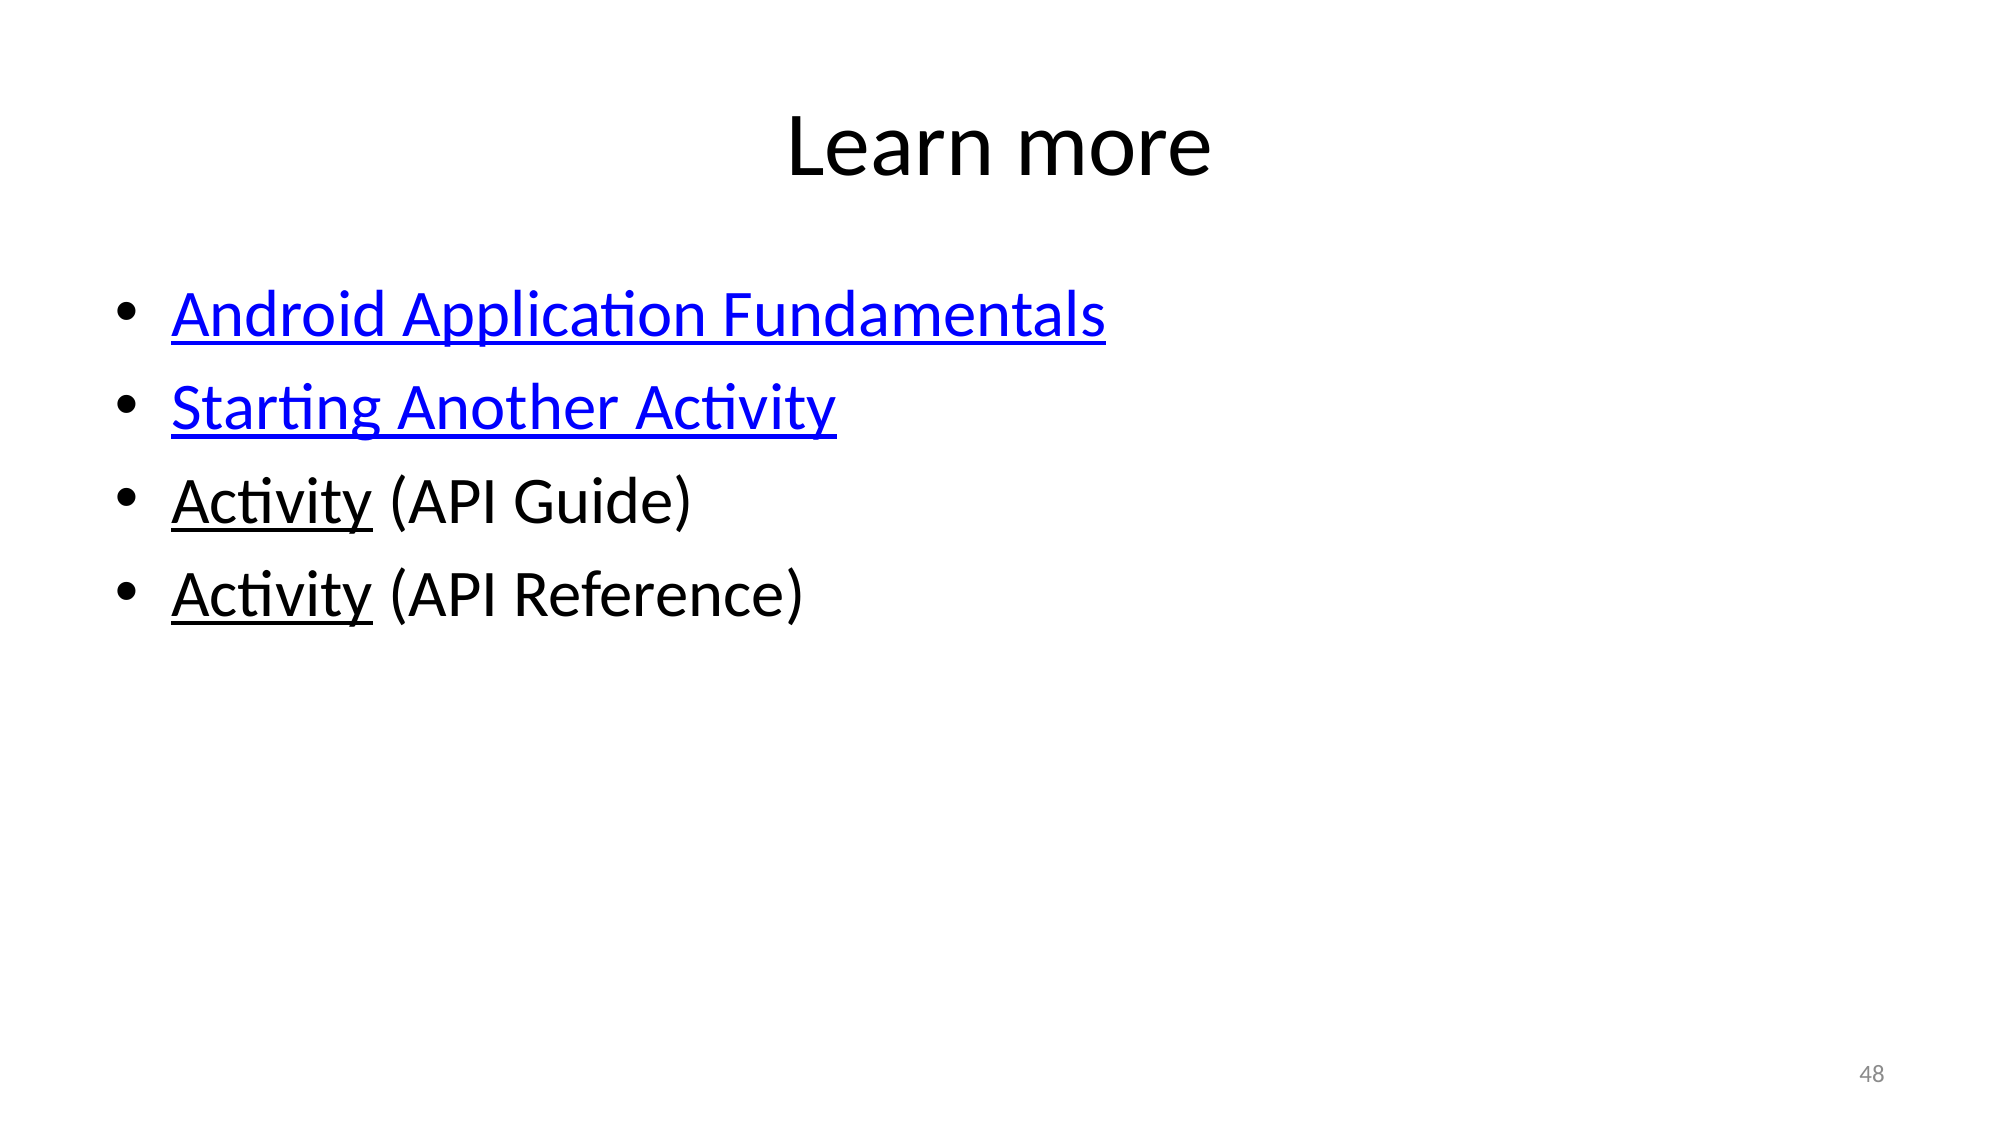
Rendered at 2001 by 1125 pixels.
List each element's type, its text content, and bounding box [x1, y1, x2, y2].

title Learn more [99, 45, 1900, 233]
slide_number 48 [1433, 1042, 1900, 1103]
list Android Application Fundamentals Starting Another Activity Activity (API Guide) Activity (API Reference) [99, 262, 1900, 1005]
